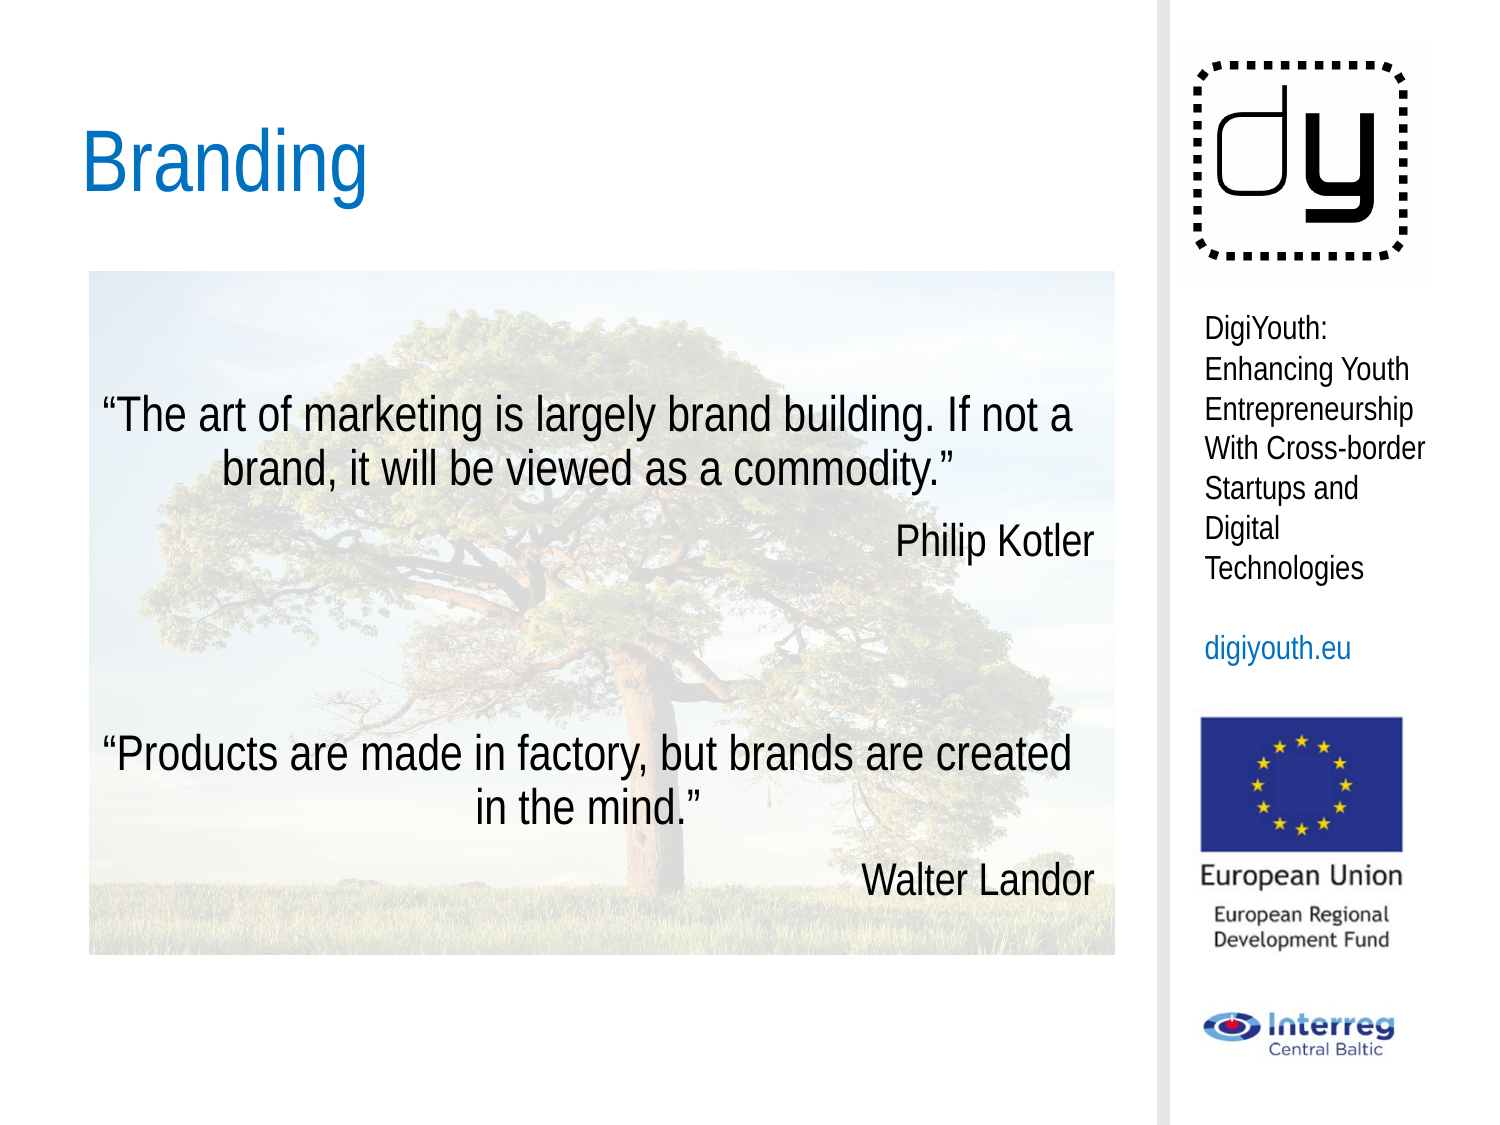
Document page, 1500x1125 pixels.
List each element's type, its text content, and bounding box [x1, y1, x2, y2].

list “The art of marketing is largely brand building. If not a brand, it will be viewed as a commodity.” Philip Kotler “Products are made in factory, but brands are created in the mind.” Walter Landor [66, 299, 1110, 1014]
picture [1177, 692, 1422, 1098]
picture [89, 271, 1115, 955]
picture [1173, 40, 1426, 285]
title Branding [66, 54, 1110, 272]
